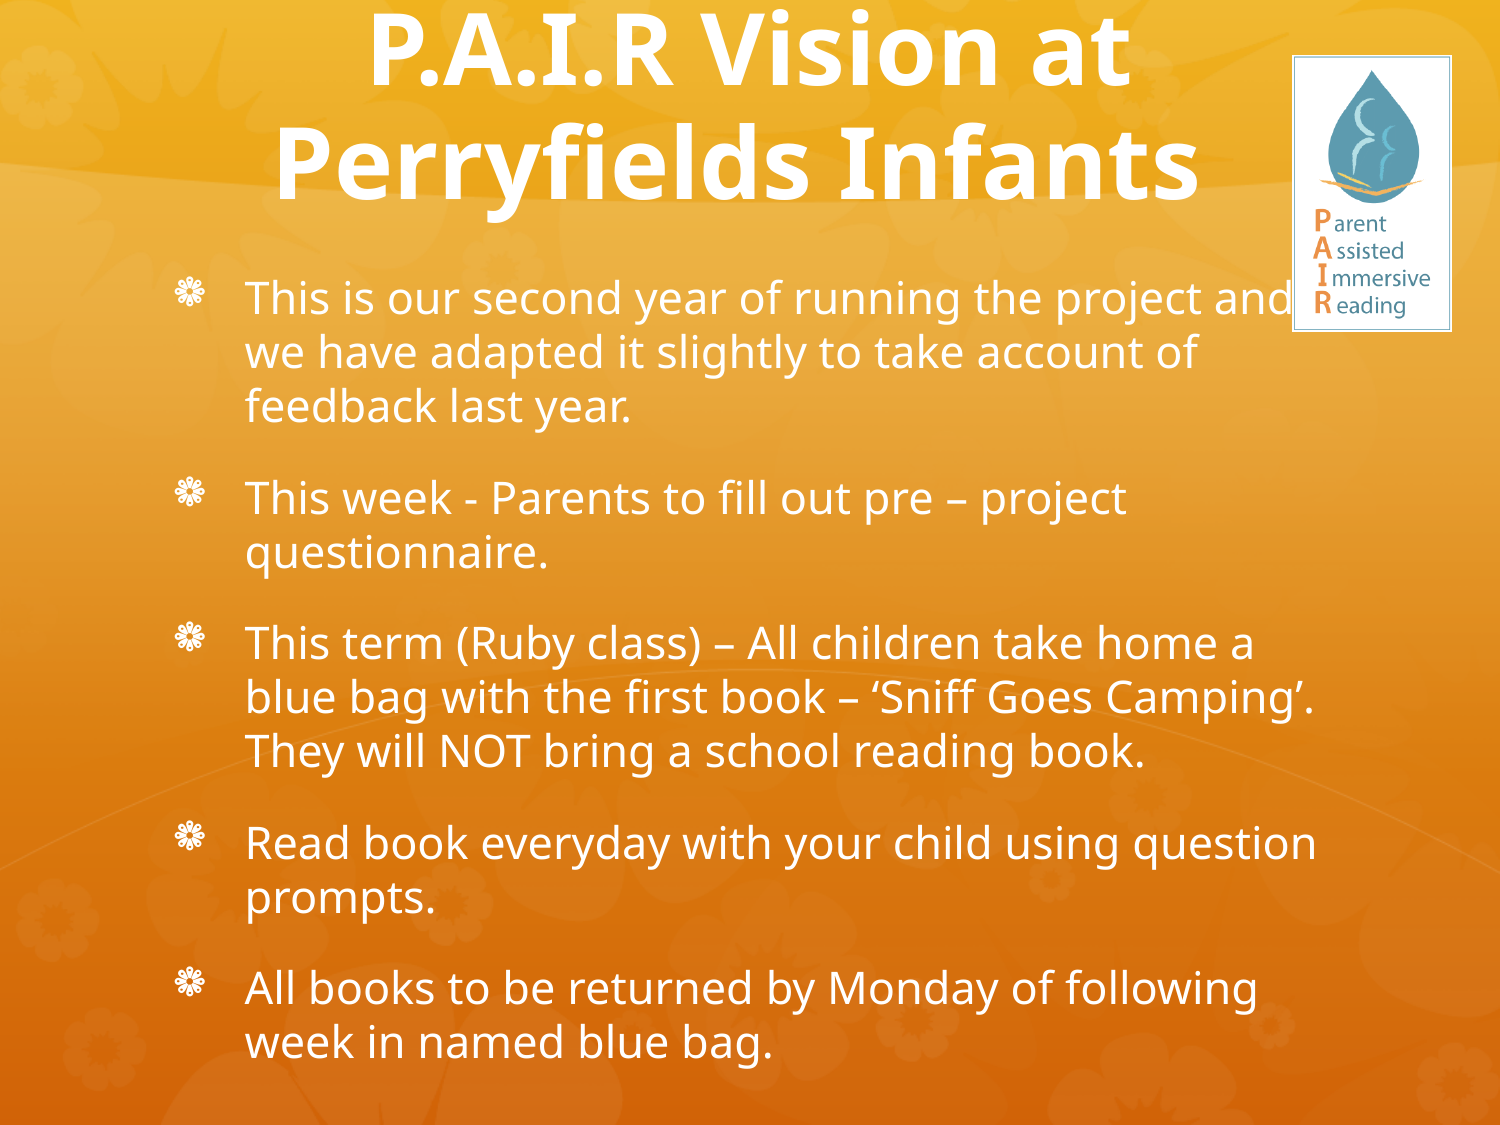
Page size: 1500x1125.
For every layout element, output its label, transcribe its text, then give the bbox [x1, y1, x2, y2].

title P.A.I.R Vision at Perryfields Infants [127, 14, 1372, 203]
picture [0, 0, 1500, 1125]
list This is our second year of running the project and we have adapted it slightly to take account of feedback last year. This week - Parents to fill out pre – project questionnaire. This term (Ruby class) – All children take home a blue bag with the first book – ‘Sniff Goes Camping’. They will NOT bring a school reading book. Read book everyday with your child using question prompts. All books to be returned by Monday of following week in named blue bag. [156, 262, 1344, 1093]
